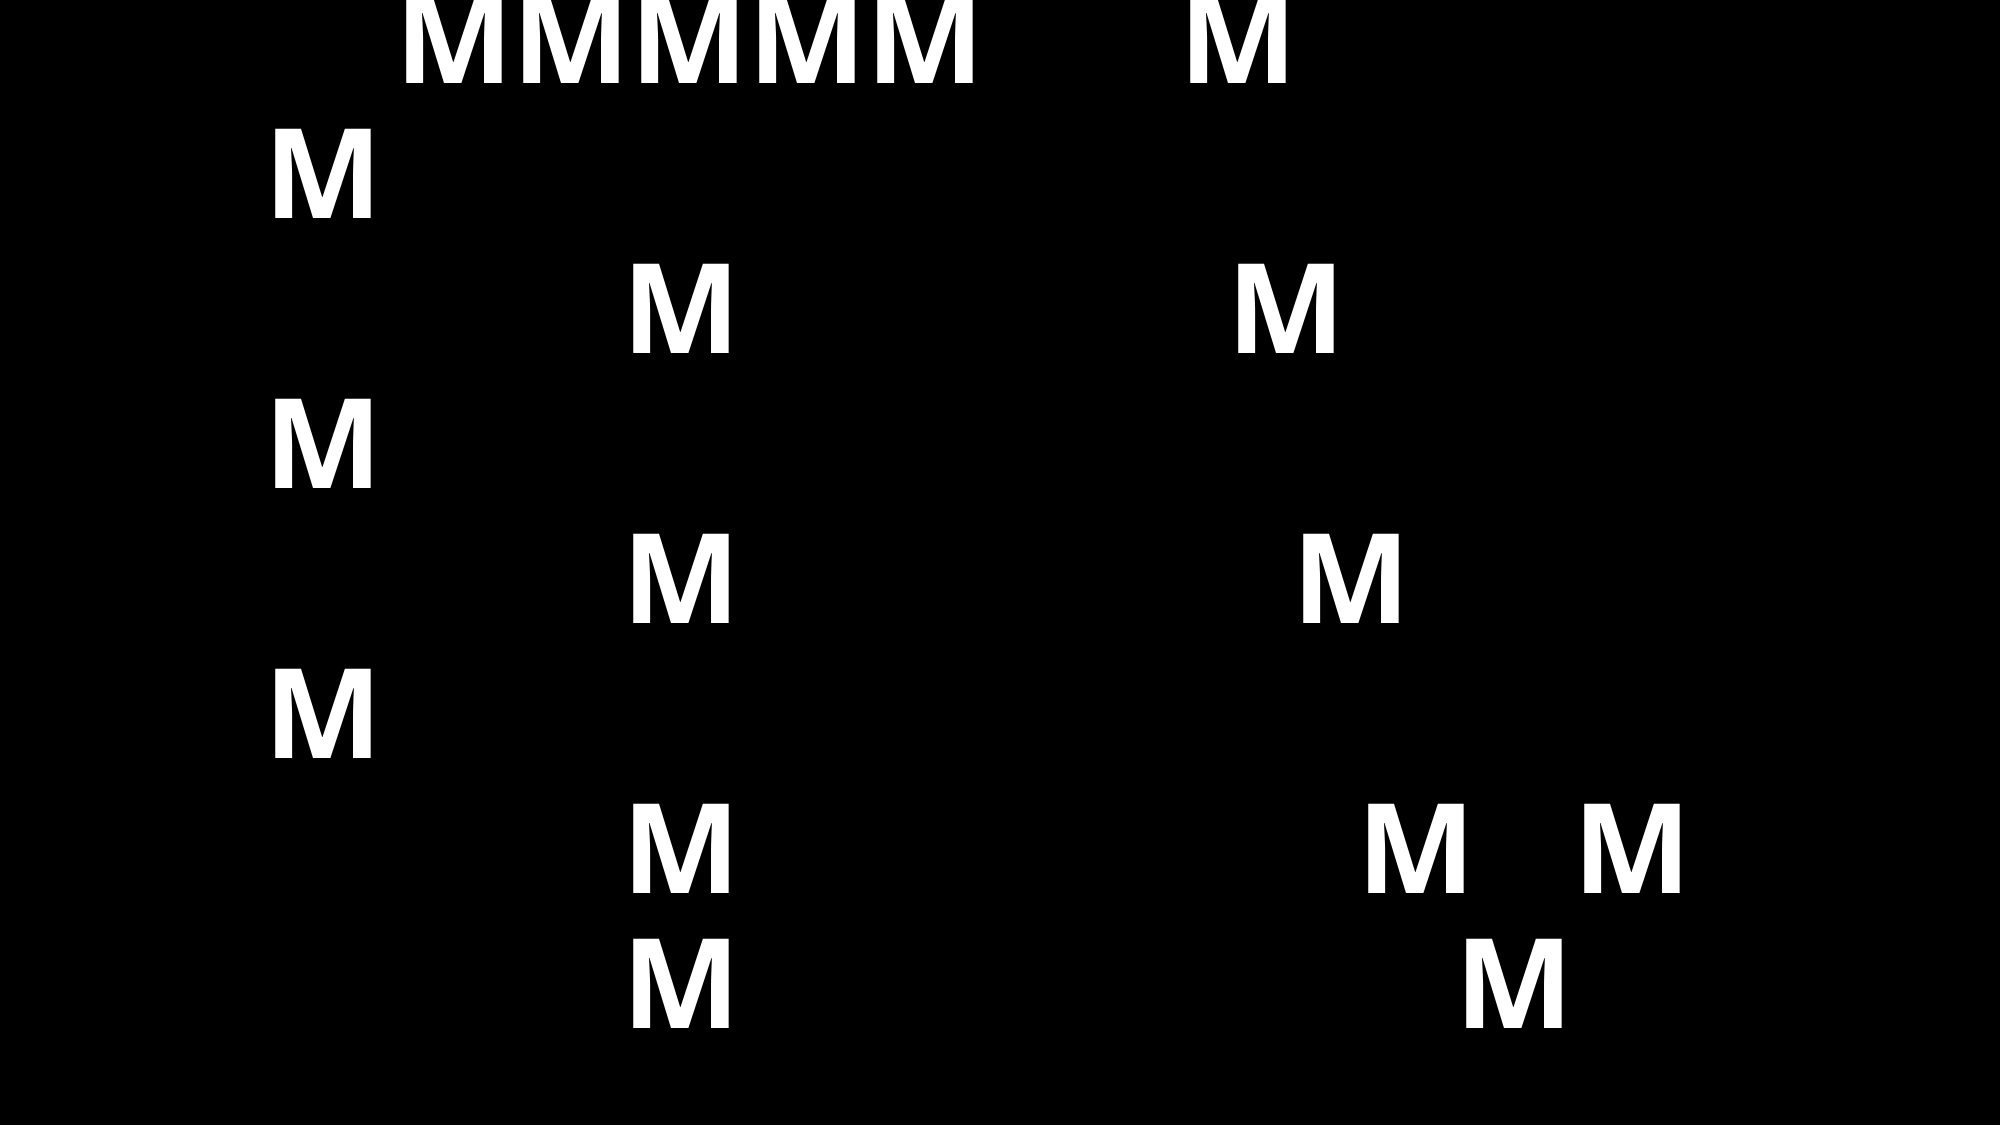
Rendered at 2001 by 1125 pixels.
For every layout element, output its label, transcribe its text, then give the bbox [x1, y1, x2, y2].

title MMMMM M M M M M M M M M M M M M [249, 114, 1750, 917]
